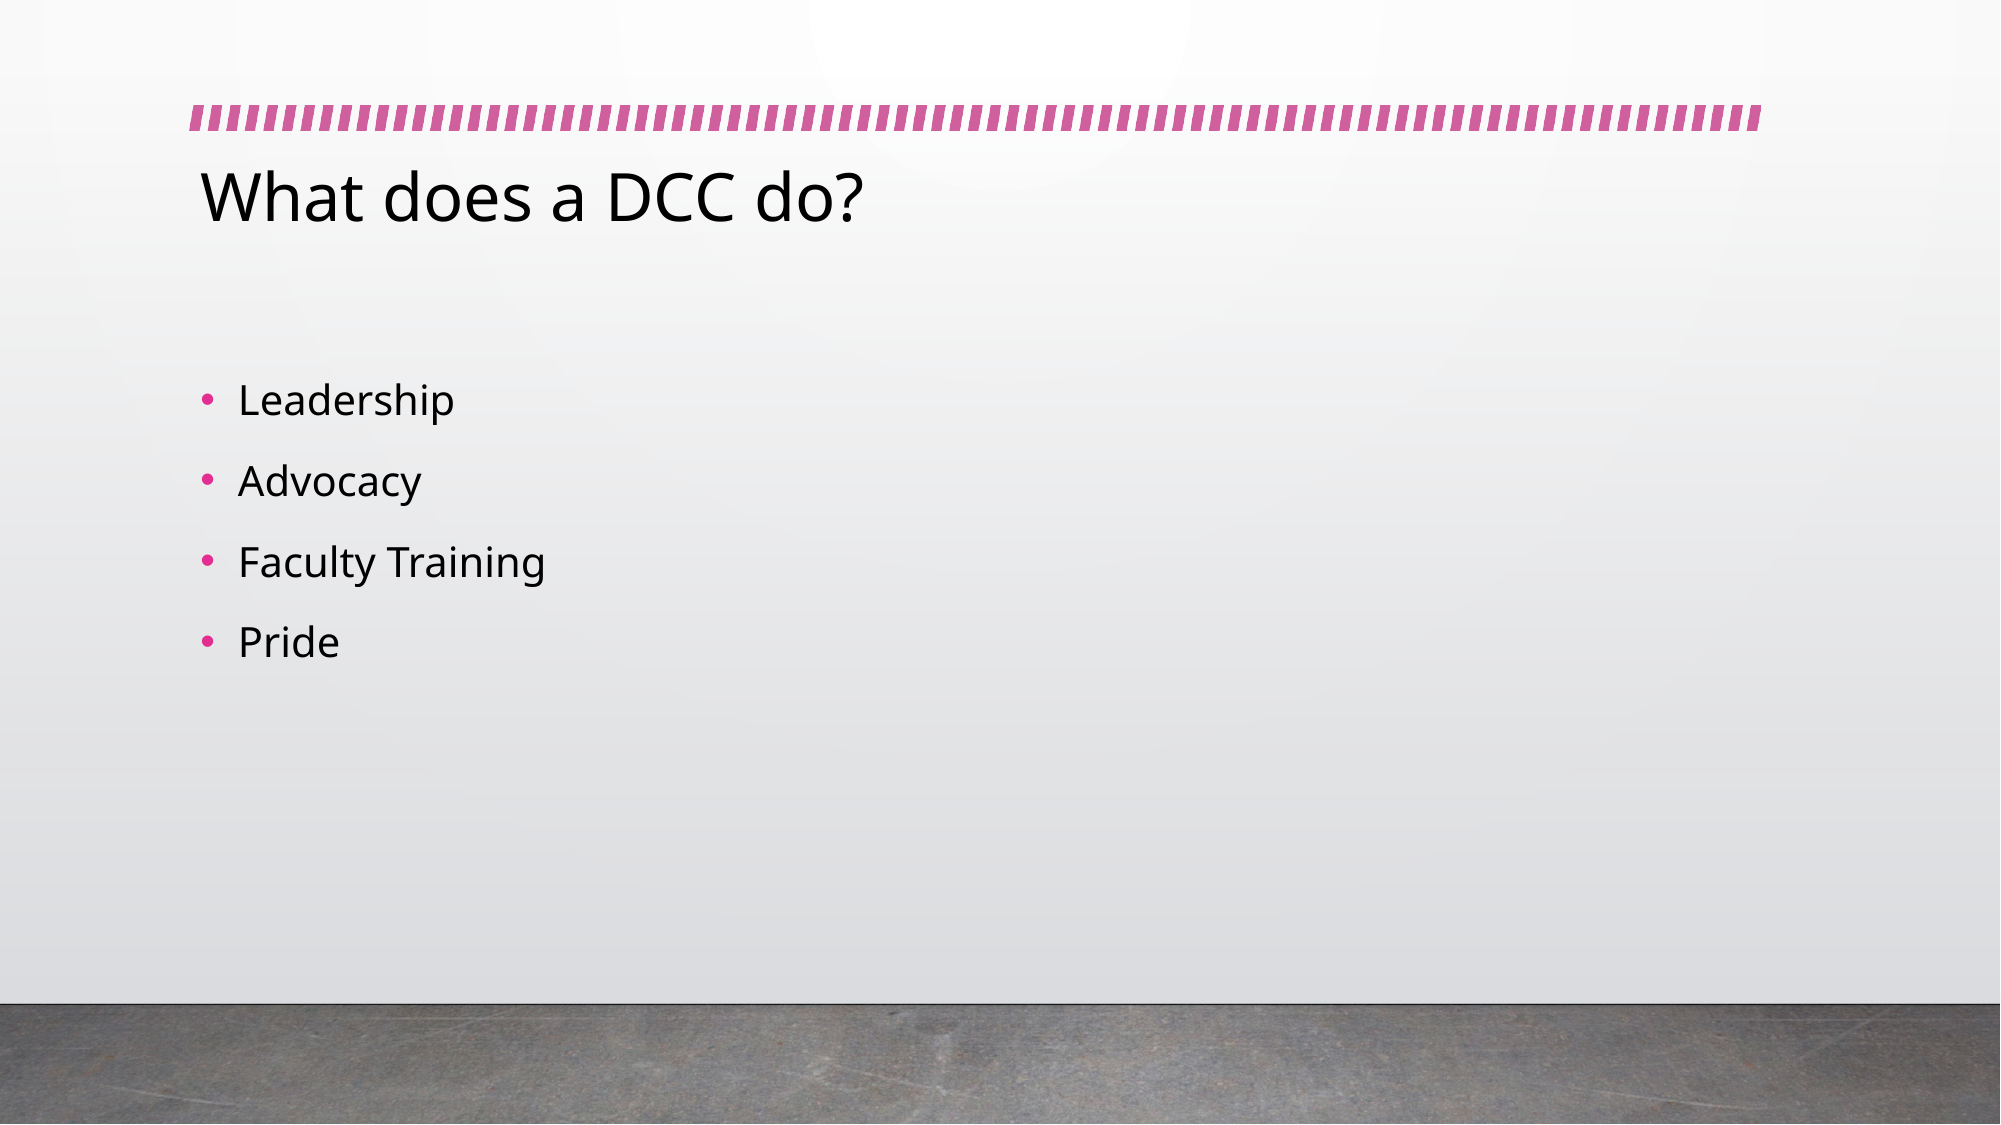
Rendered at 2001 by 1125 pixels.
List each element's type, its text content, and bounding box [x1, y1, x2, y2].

title What does a DCC do? [185, 156, 1761, 329]
picture [0, 1004, 2000, 1124]
list Leadership Advocacy Faculty Training Pride [185, 356, 1761, 897]
